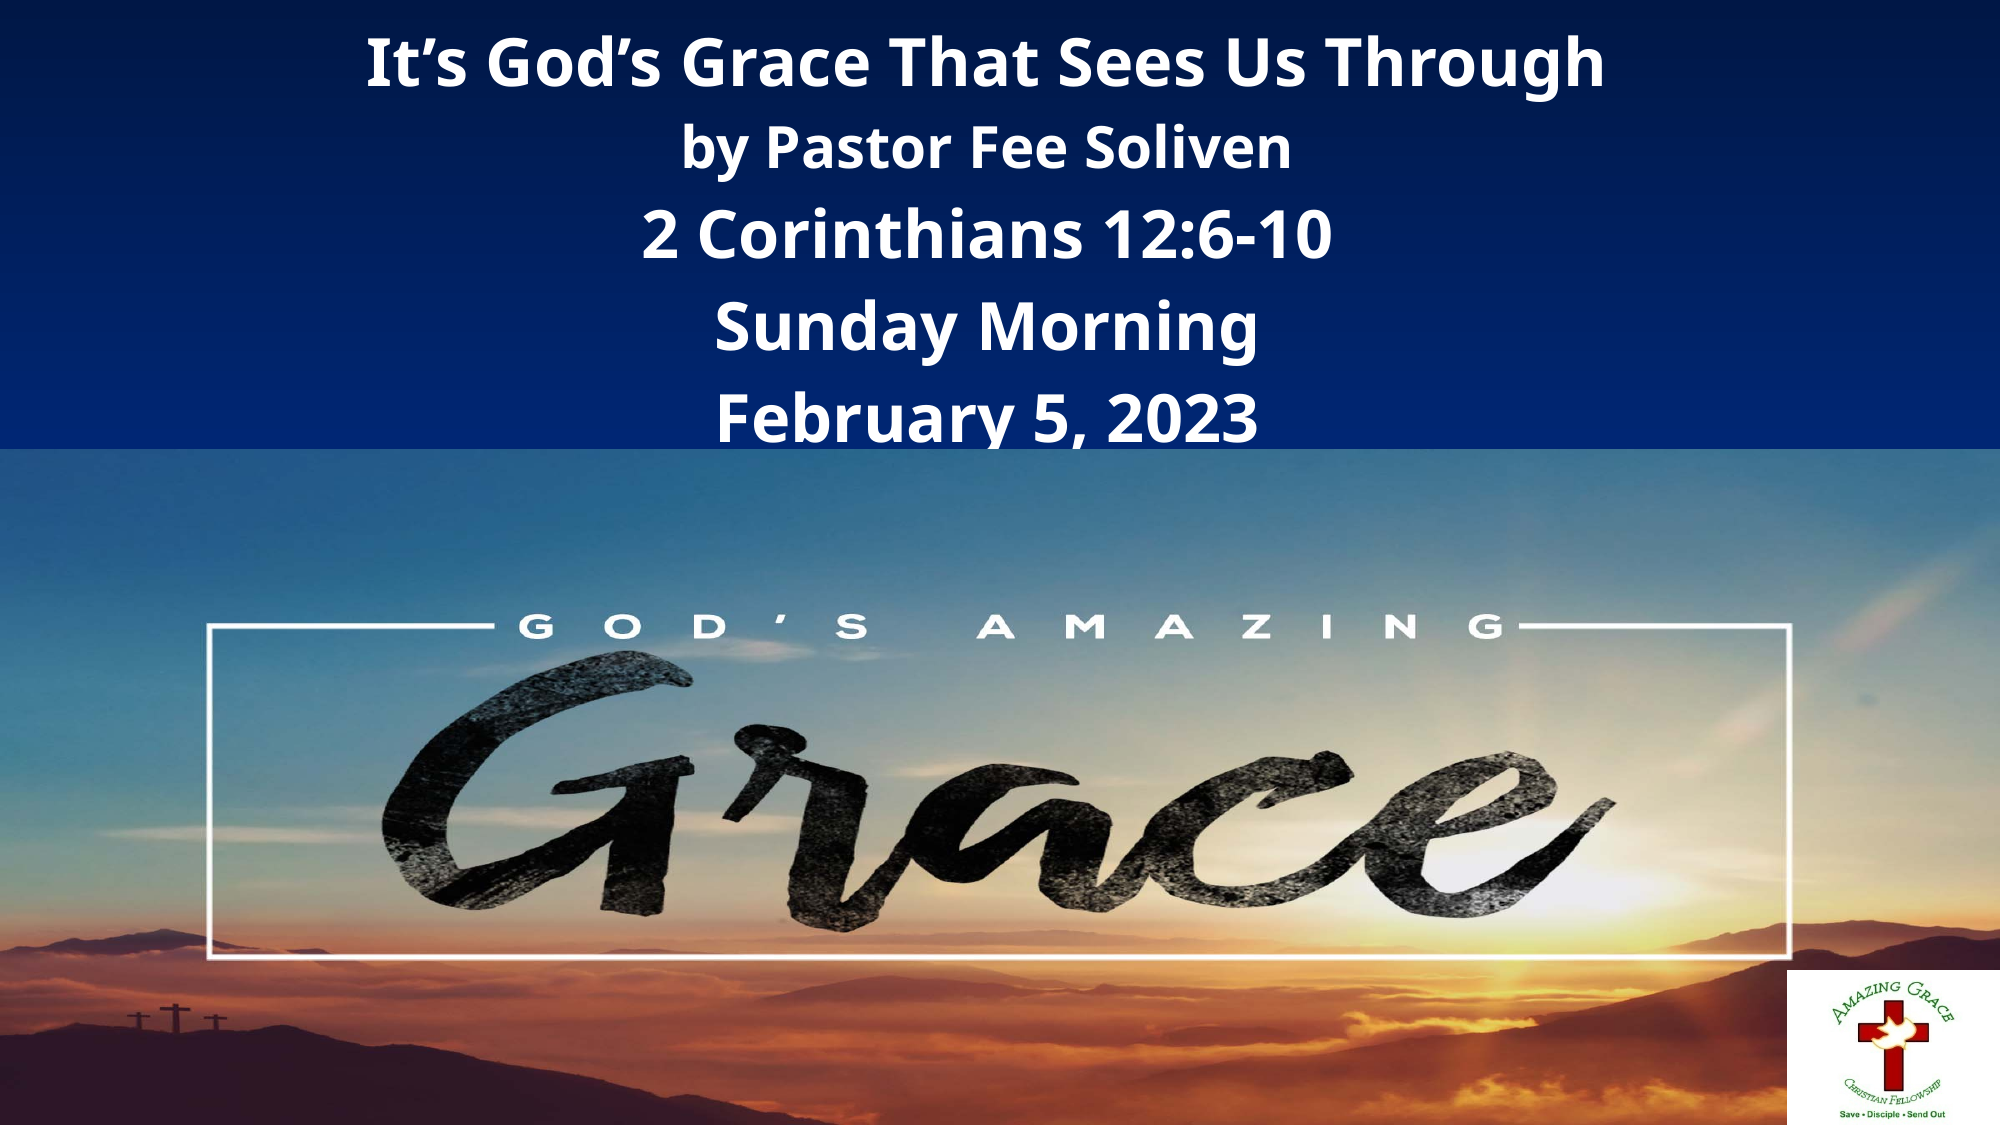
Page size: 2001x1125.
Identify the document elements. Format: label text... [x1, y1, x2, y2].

picture [0, 449, 2000, 1125]
text_box It’s God’s Grace That Sees Us Through by Pastor Fee Soliven 2 Corinthians 12:6-10 Sunday Morning February 5, 2023 [37, 0, 1938, 313]
